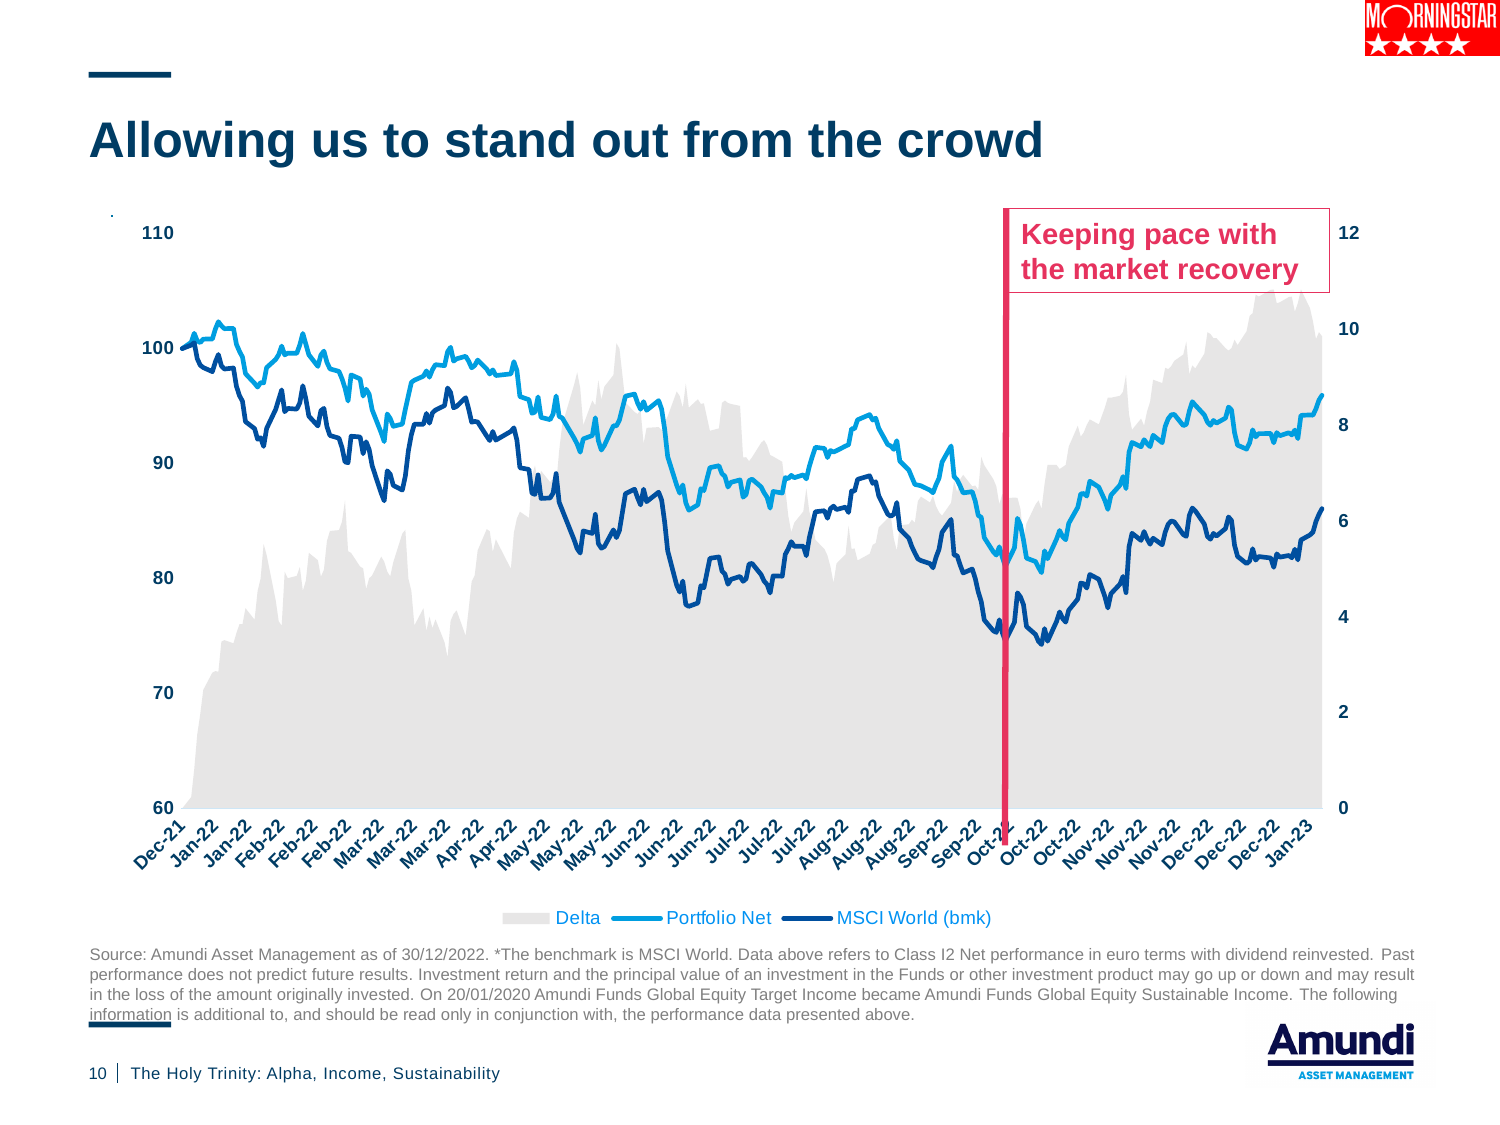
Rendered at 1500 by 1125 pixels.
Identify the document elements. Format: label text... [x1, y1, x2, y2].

picture [1245, 1001, 1436, 1088]
chart [103, 208, 1391, 936]
footer The Holy Trinity: Alpha, Income, Sustainability [130, 1062, 986, 1093]
list Source: Amundi Asset Management as of 30/12/2022. *The benchmark is MSCI World. Data above refers to Class I2 Net performance in euro terms with dividend reinvested. Past performance does not predict future results. Investment return and the principal value of an investment in the Funds or other investment product may go up or down and may result in the loss of the amount originally invested. On 20/01/2020 Amundi Funds Global Equity Target Income became Amundi Funds Global Equity Sustainable Income. The following information is additional to, and should be read only in conjunction with, the performance data presented above. [88, 923, 1430, 1024]
picture [1365, 0, 1500, 56]
title Allowing us to stand out from the crowd [88, 114, 1412, 179]
slide_number 10 [88, 1062, 119, 1093]
